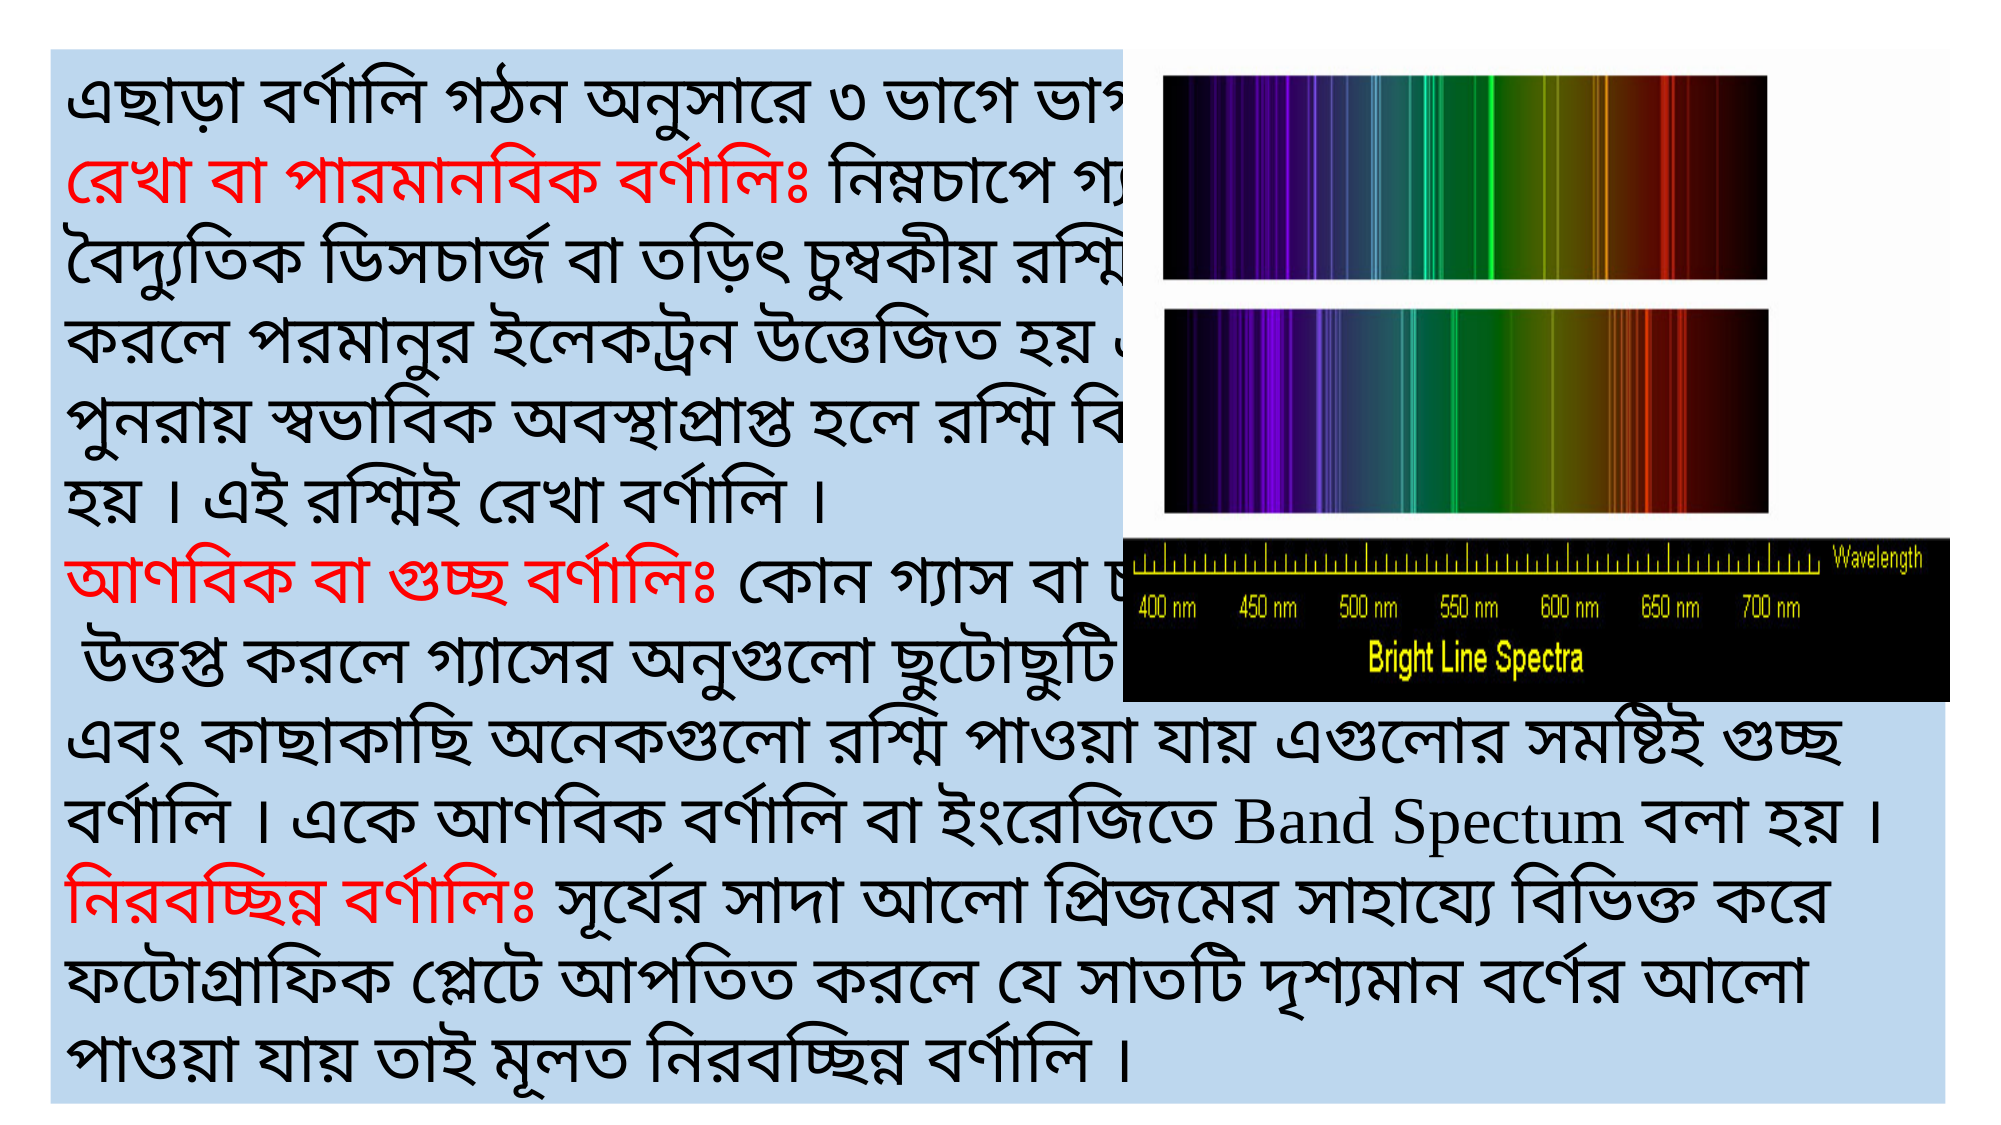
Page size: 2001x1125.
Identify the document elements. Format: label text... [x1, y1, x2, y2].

picture [1123, 49, 1950, 702]
text_box এছাড়া বর্ণালি গঠন অনুসারে ৩ ভাগে ভাগ করা যায়- রেখা বা পারমানবিক বর্ণালিঃ নিম্নচাপে গ্যাসের মধ্যে বৈদ্যুতিক ডিসচার্জ বা তড়িৎ চুম্বকীয় রশ্মি চালনা করলে পরমানুর ইলেকট্রন উত্তেজিত হয় এবং পুনরায় স্বভাবিক অবস্থাপ্রাপ্ত হলে রশ্মি বিকিরিত হয় । এই রশ্মিই রেখা বর্ণালি । আণবিক বা গুচ্ছ বর্ণালিঃ কোন গ্যাস বা চাপকে উত্তপ্ত করলে গ্যাসের অনুগুলো ছুটোছুটি করে এবং কাছাকাছি অনেকগুলো রশ্মি পাওয়া যায় এগুলোর সমষ্টিই গুচ্ছ বর্ণালি । একে আণবিক বর্ণালি বা ইংরেজিতে Band Spectum বলা হয় । নিরবচ্ছিন্ন বর্ণালিঃ সূর্যের সাদা আলো প্রিজমের সাহায্যে বিভিক্ত করে ফটোগ্রাফিক প্লেটে আপতিত করলে যে সাতটি দৃশ্যমান বর্ণের আলো পাওয়া যায় তাই মূলত নিরবচ্ছিন্ন বর্ণালি । [50, 49, 1946, 1104]
